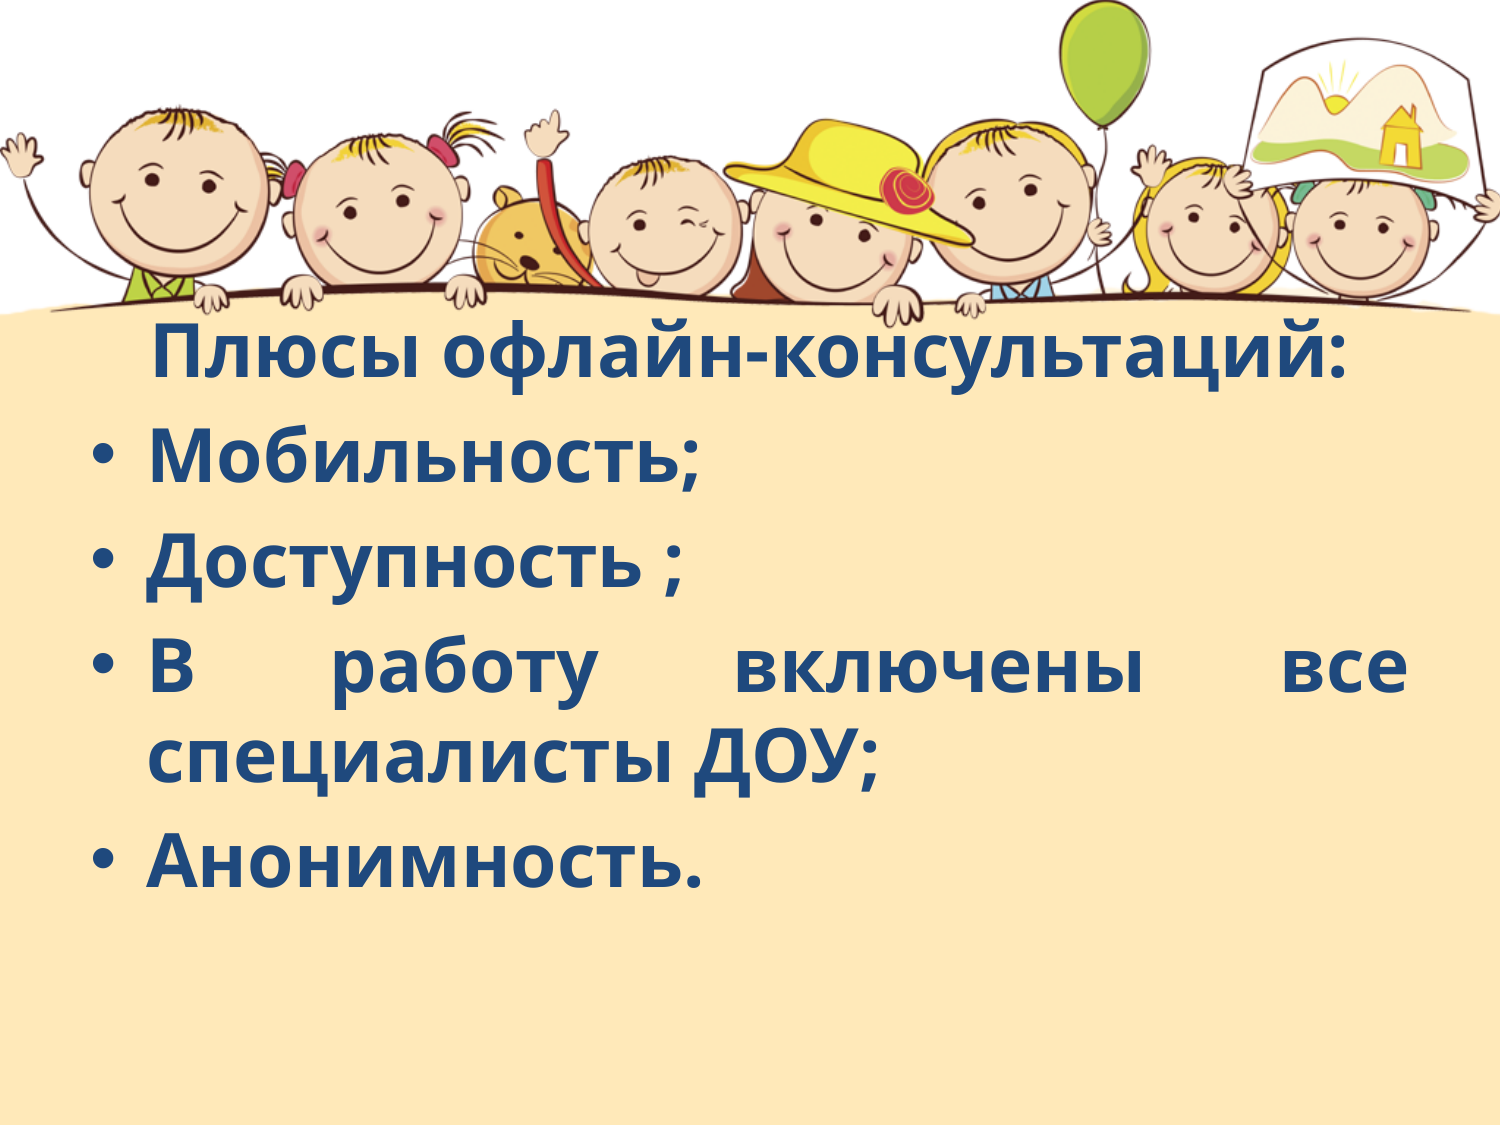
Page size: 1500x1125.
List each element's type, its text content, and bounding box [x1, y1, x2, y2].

picture [0, 0, 1500, 1125]
list Плюсы офлайн-консультаций: Мобильность; Доступность ; В работу включены все специалисты ДОУ; Анонимность. [74, 294, 1426, 1038]
